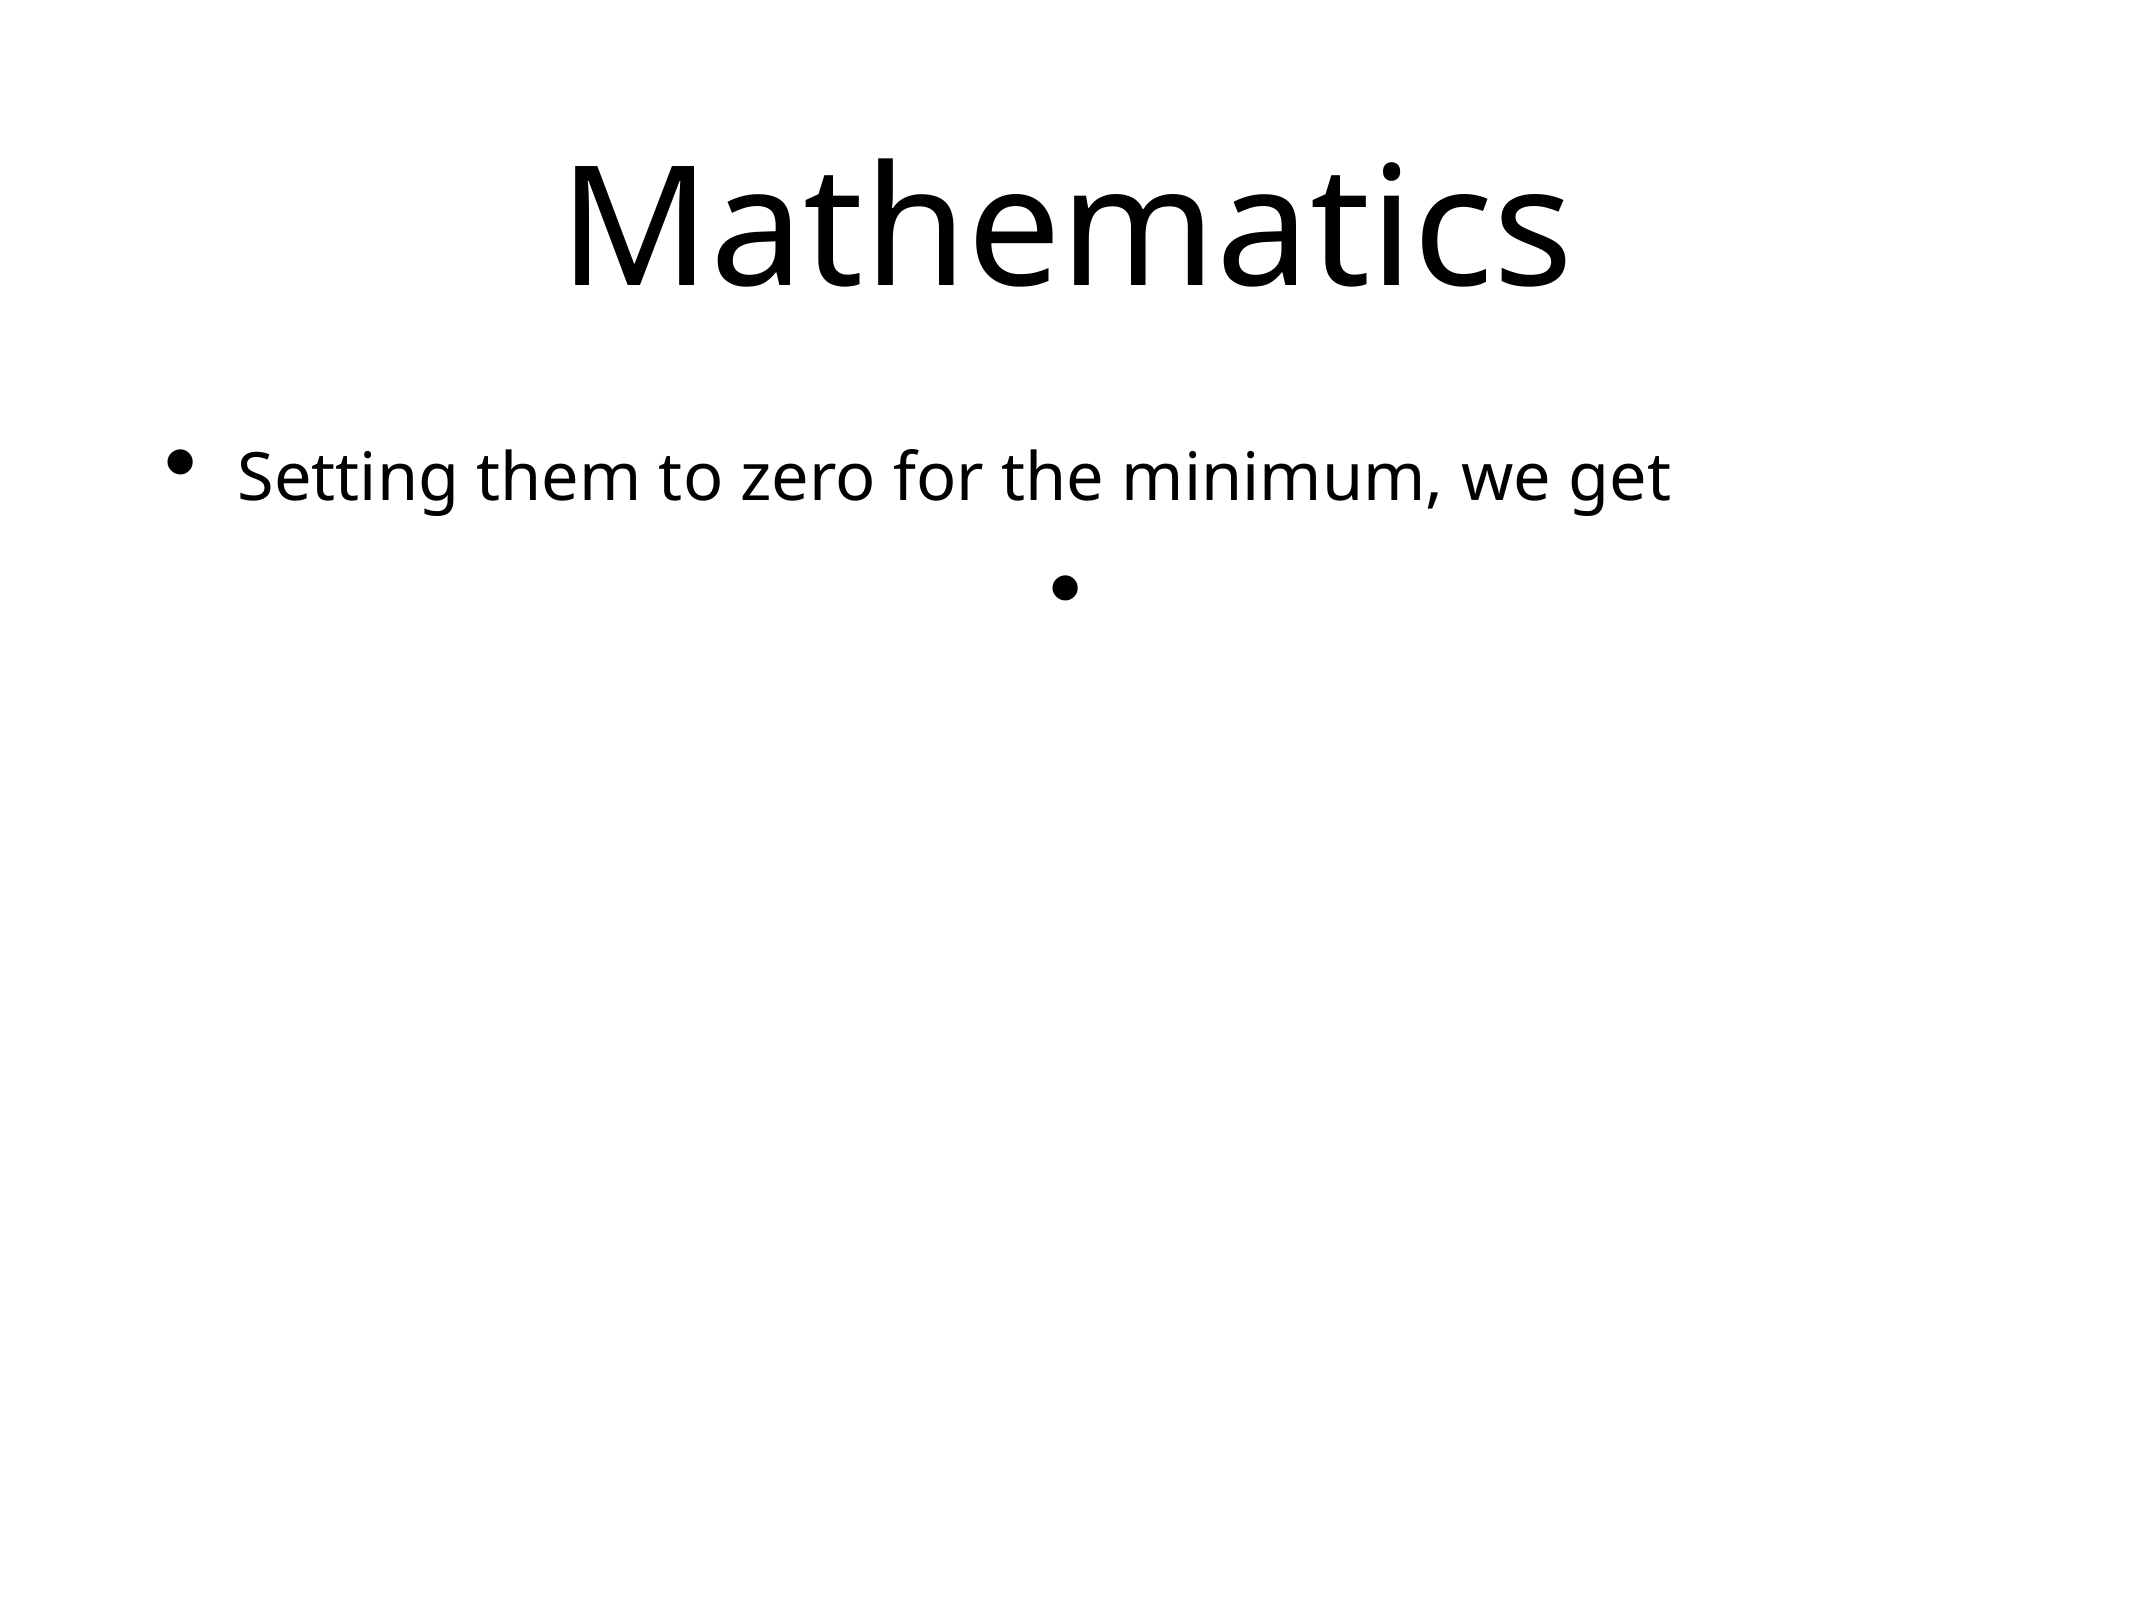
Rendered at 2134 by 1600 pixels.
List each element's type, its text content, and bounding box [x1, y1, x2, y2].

list Setting them to zero for the minimum, we get [155, 424, 1978, 1457]
title Mathematics [155, 41, 1978, 397]
